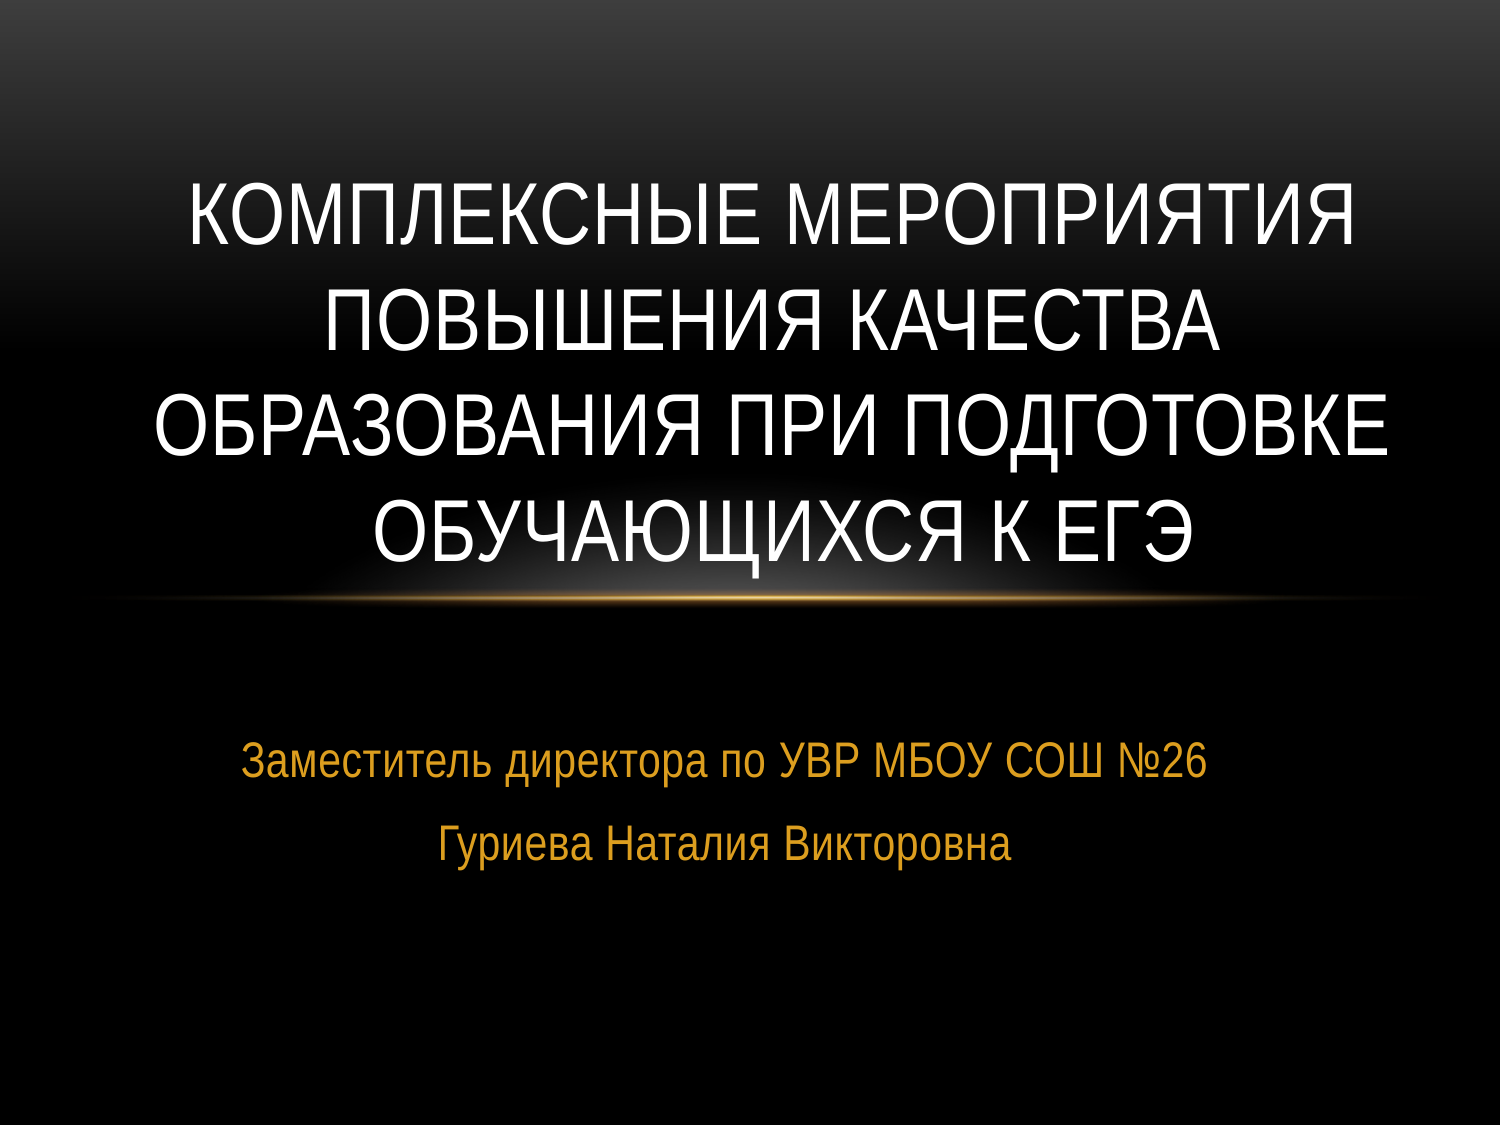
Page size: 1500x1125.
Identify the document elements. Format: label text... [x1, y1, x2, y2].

title Комплексные мероприятия повышения качества образования при подготовке обучающихся к ЕГЭ [135, 42, 1411, 587]
picture [0, 0, 1500, 750]
subtitle Заместитель директора по УВР МБОУ СОШ №26 Гуриева Наталия Викторовна [200, 637, 1250, 925]
